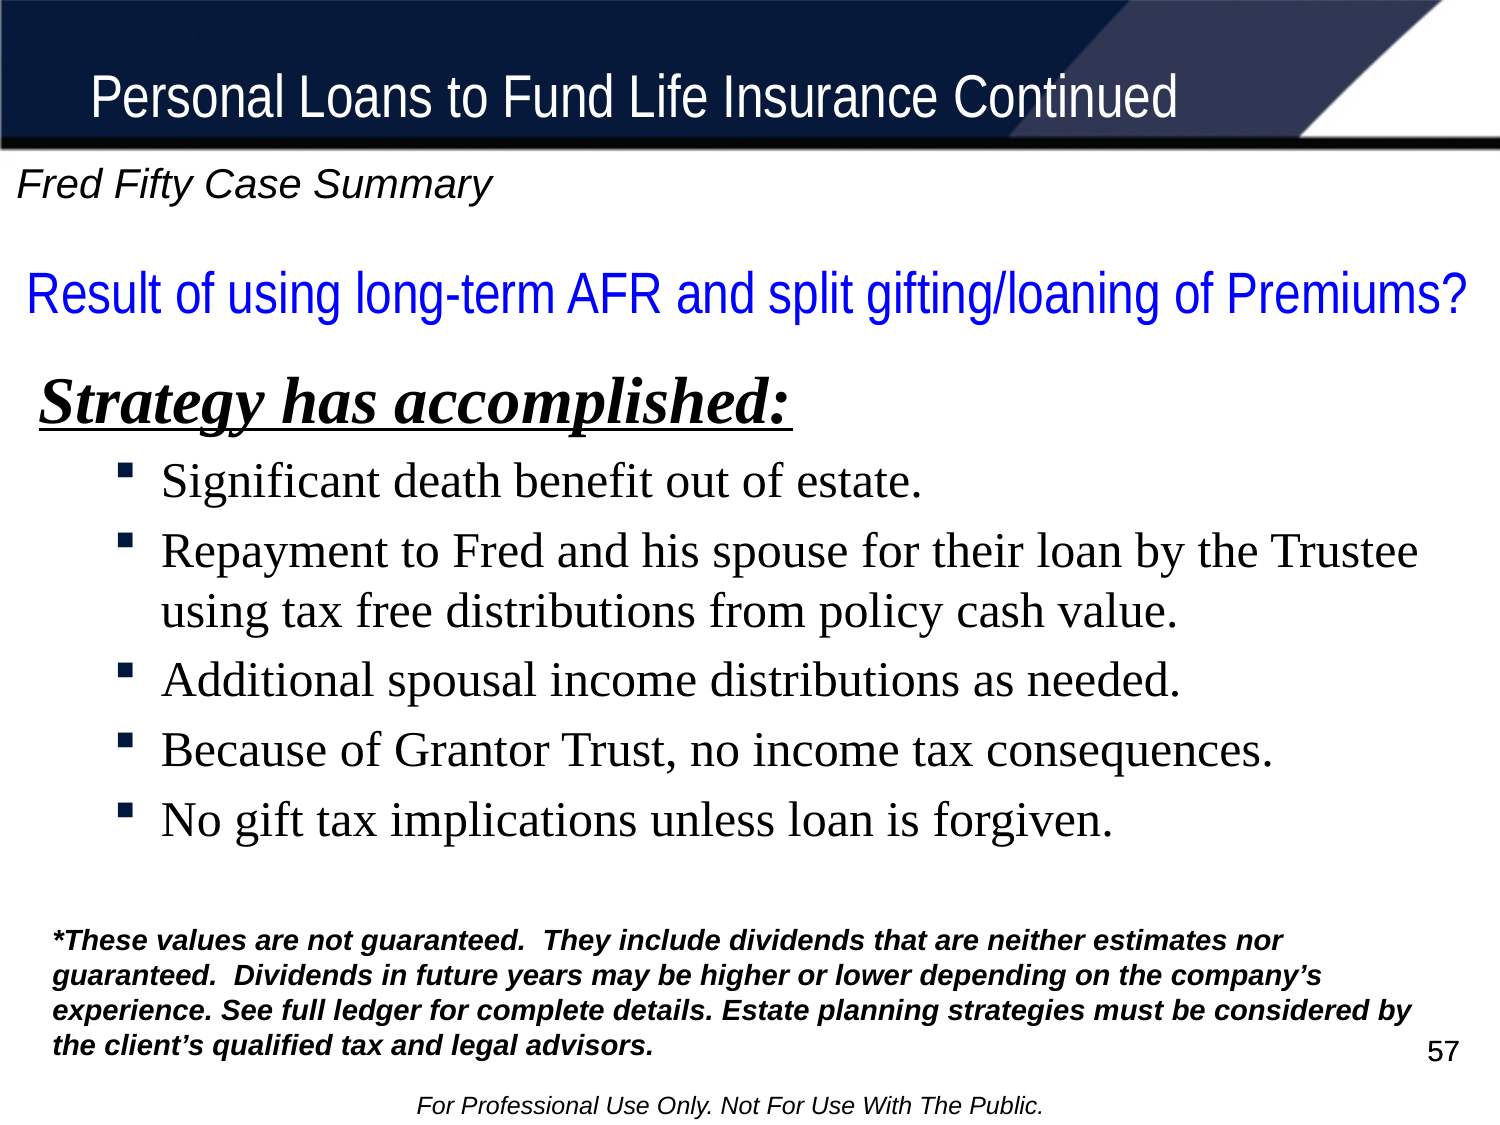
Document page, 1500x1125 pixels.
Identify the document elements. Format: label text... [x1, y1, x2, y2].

text_box *These values are not guaranteed. They include dividends that are neither estimates nor guaranteed. Dividends in future years may be higher or lower depending on the company’s experience. See full ledger for complete details. Estate planning strategies must be considered by the client’s qualified tax and legal advisors. [37, 913, 1450, 1069]
picture [0, 0, 1500, 247]
title Personal Loans to Fund Life Insurance Continued [75, 50, 1350, 138]
footer For Professional Use Only. Not For Use With The Public. [350, 1082, 1113, 1125]
text_box 57 [1162, 1024, 1475, 1100]
list Strategy has accomplished: Significant death benefit out of estate. Repayment to Fred and his spouse for their loan by the Trustee using tax free distributions from policy cash value. Additional spousal income distributions as needed. Because of Grantor Trust, no income tax consequences. No gift tax implications unless loan is forgiven. [24, 349, 1437, 889]
text_box Fred Fifty Case Summary [1, 149, 508, 214]
picture [0, 333, 1500, 1125]
text_box Result of using long-term AFR and split gifting/loaning of Premiums? [0, 247, 1500, 333]
